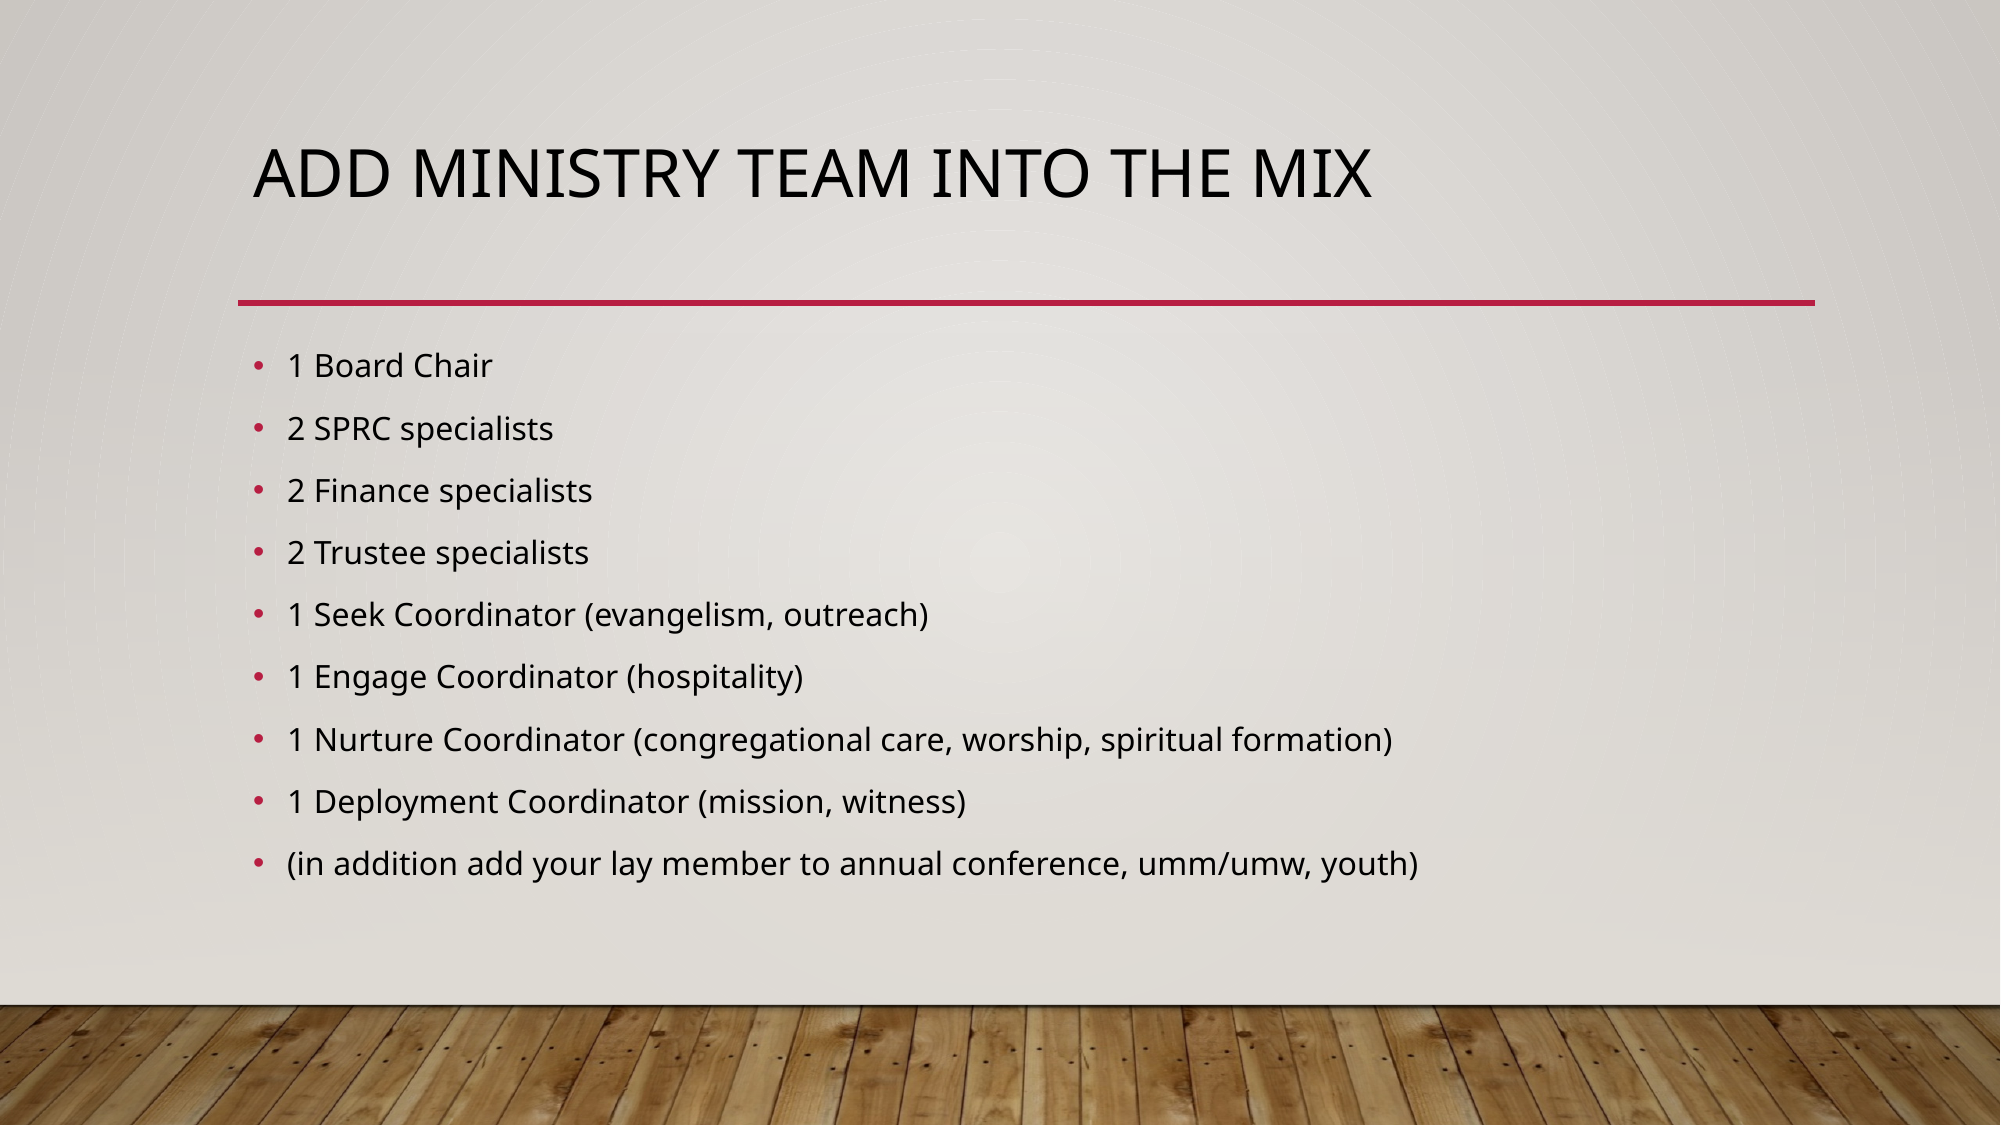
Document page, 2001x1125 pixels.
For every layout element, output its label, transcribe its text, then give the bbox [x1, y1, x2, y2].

title Add Ministry Team into the Mix [238, 131, 1814, 305]
picture [0, 1005, 2000, 1125]
list 1 Board Chair 2 SPRC specialists 2 Finance specialists 2 Trustee specialists 1 Seek Coordinator (evangelism, outreach) 1 Engage Coordinator (hospitality) 1 Nurture Coordinator (congregational care, worship, spiritual formation) 1 Deployment Coordinator (mission, witness) (in addition add your lay member to annual conference, umm/umw, youth) [238, 330, 1814, 897]
